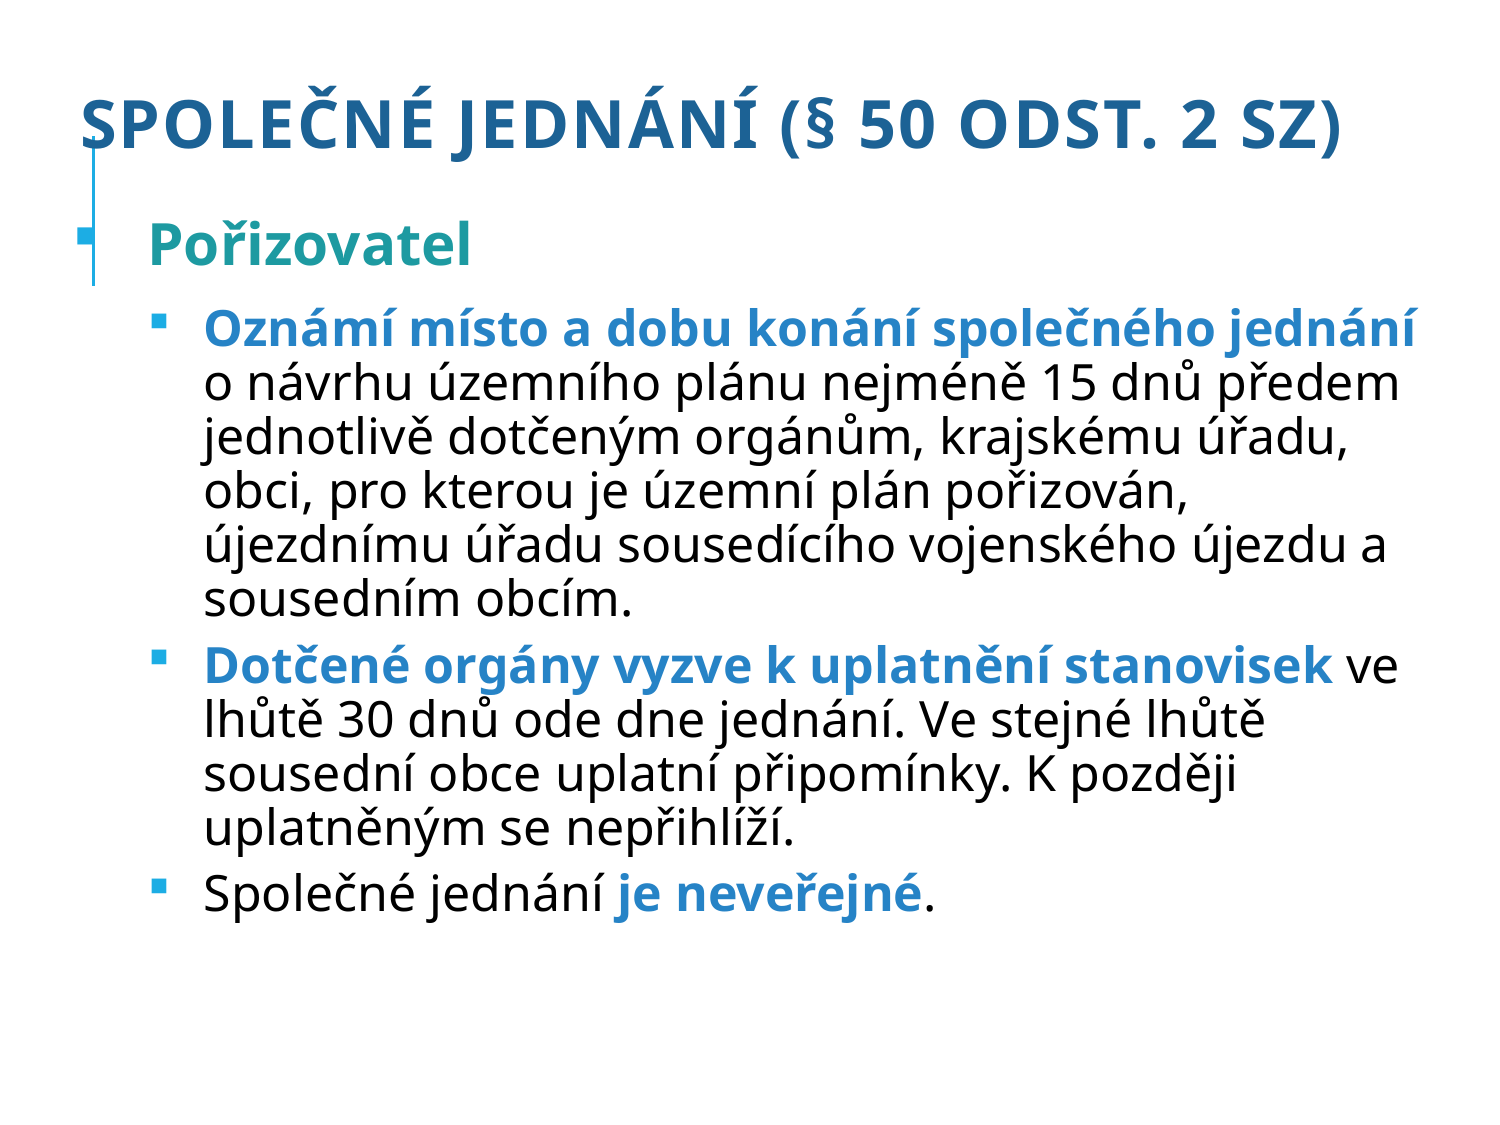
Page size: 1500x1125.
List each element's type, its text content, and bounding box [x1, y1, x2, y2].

list Pořizovatel Oznámí místo a dobu konání společného jednání o návrhu územního plánu nejméně 15 dnů předem jednotlivě dotčeným orgánům, krajskému úřadu, obci, pro kterou je územní plán pořizován, újezdnímu úřadu sousedícího vojenského újezdu a sousedním obcím. Dotčené orgány vyzve k uplatnění stanovisek ve lhůtě 30 dnů ode dne jednání. Ve stejné lhůtě sousední obce uplatní připomínky. K později uplatněným se nepřihlíží. Společné jednání je neveřejné. [64, 208, 1425, 1106]
title Společné jednání (§ 50 odst. 2 SZ) [64, 90, 1425, 173]
